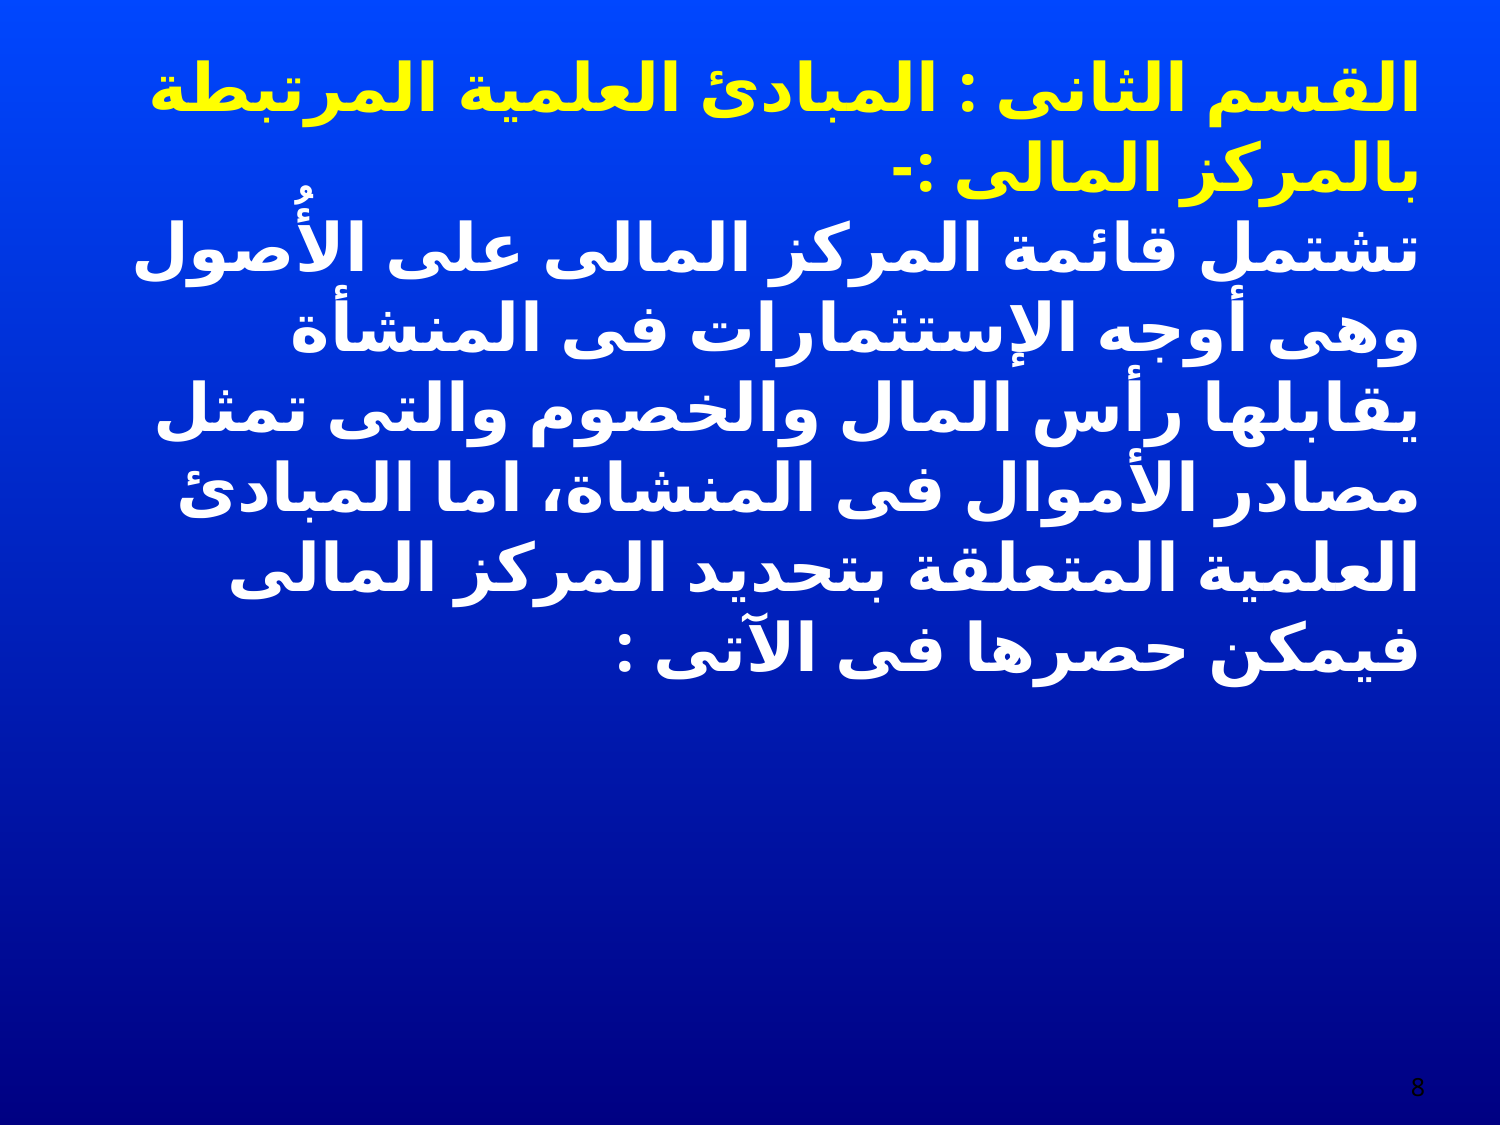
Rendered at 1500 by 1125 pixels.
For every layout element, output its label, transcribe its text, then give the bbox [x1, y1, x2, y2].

text_box القسم الثانى : المبادئ العلمية المرتبطة بالمركز المالى :- تشتمل قائمة المركز المالى على الأُصول وهى أوجه الإستثمارات فى المنشأة يقابلها رأس المال والخصوم والتى تمثل مصادر الأموال فى المنشاة، اما المبادئ العلمية المتعلقة بتحديد المركز المالى فيمكن حصرها فى الآتى : [50, 37, 1438, 817]
slide_number 8 [1299, 1052, 1425, 1113]
